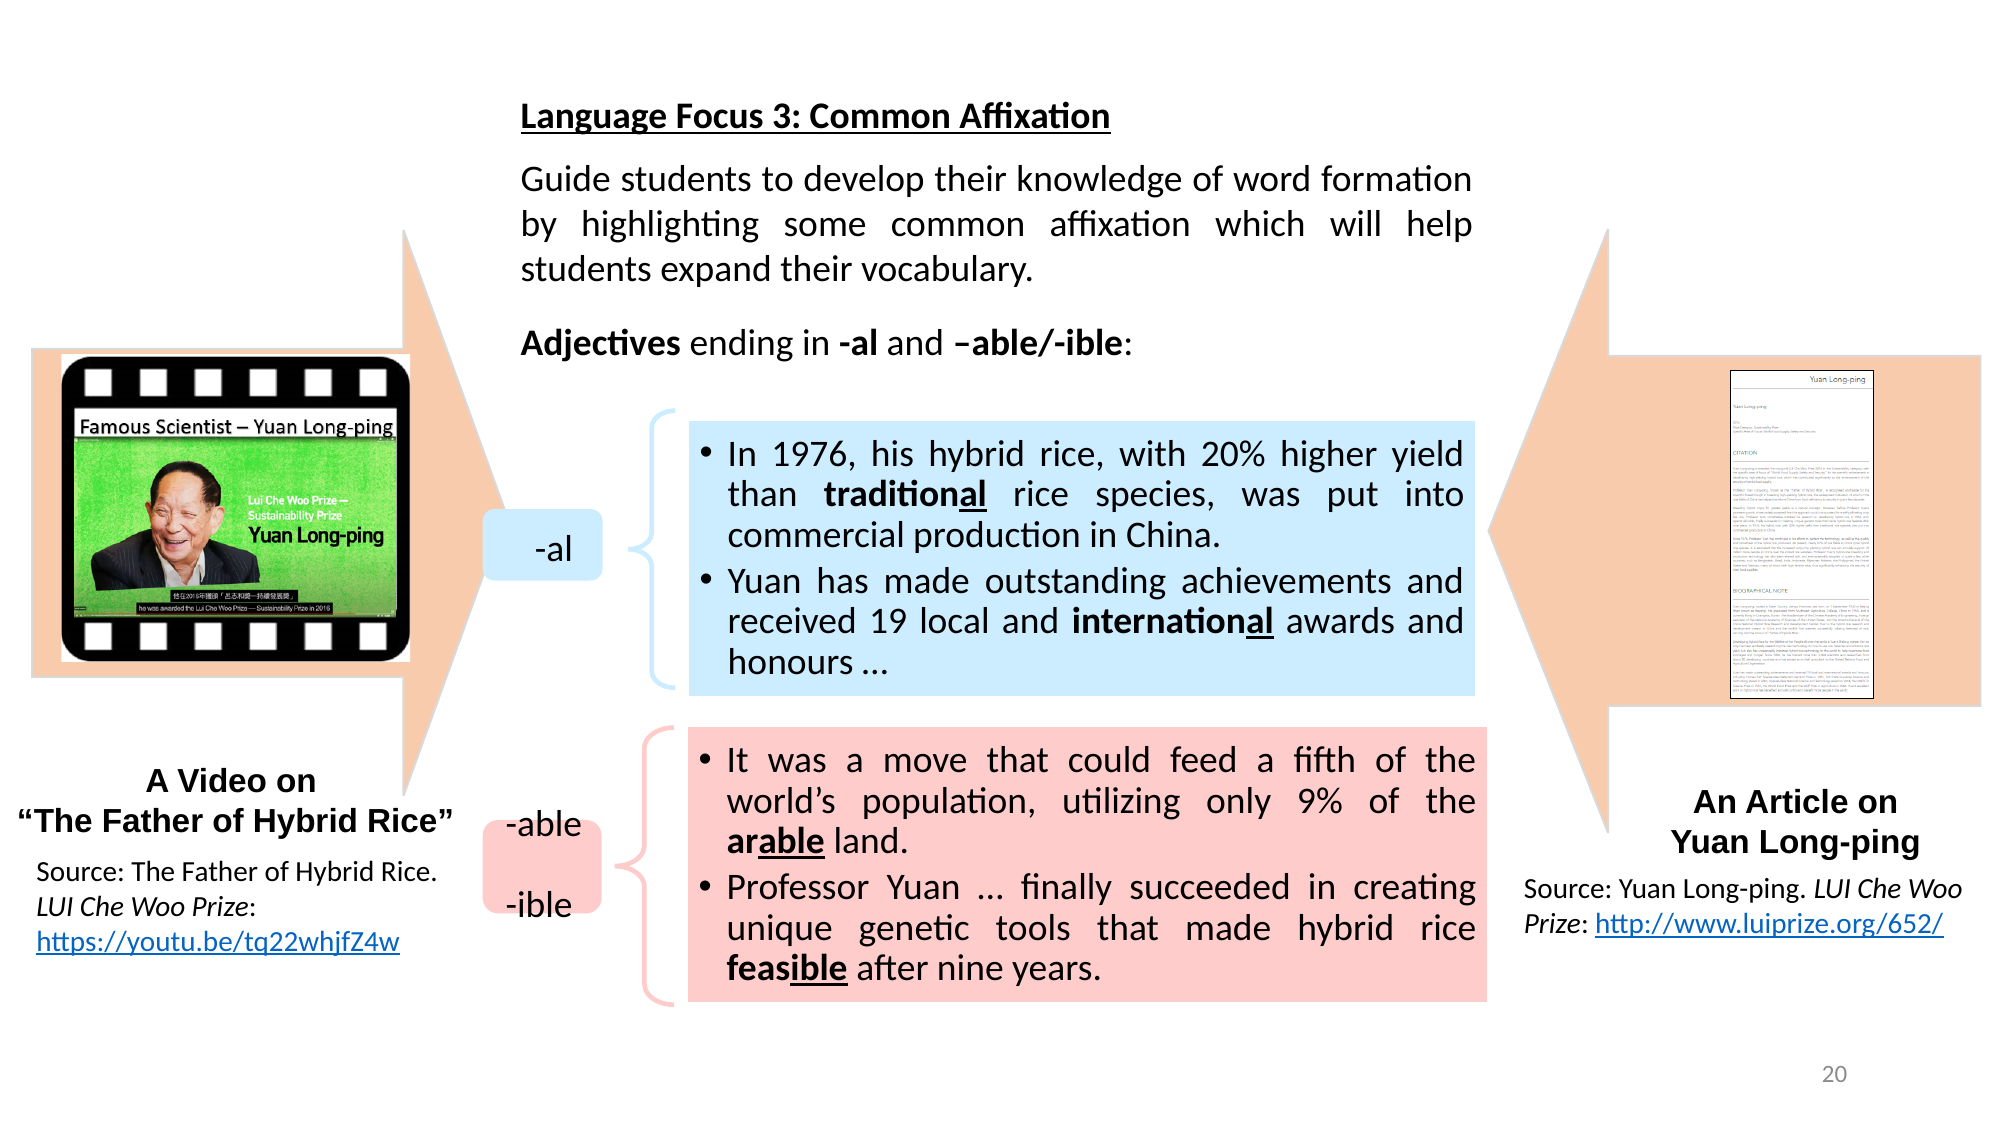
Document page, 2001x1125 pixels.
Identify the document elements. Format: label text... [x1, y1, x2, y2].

text_box Source: The Father of Hybrid Rice. LUI Che Woo Prize: https://youtu.be/tq22whjfZ4w [21, 887, 296, 965]
picture [61, 354, 411, 662]
text_box An Article on Yuan Long-ping [1572, 773, 2000, 868]
text_box Language Focus 3: Common Affixation [505, 84, 1573, 144]
text_box [1489, 228, 1982, 773]
text_box A Video on “The Father of Hybrid Rice” [0, 752, 296, 887]
text_box Adjectives ending in -al and –able/-ible: [505, 310, 1307, 370]
picture [1730, 370, 1874, 699]
slide_number 20 [1412, 1042, 1863, 1103]
text_box Guide students to develop their knowledge of word formation by highlighting some common affixation which will help students expand their vocabulary. [505, 146, 1489, 297]
text_box [31, 229, 468, 678]
text_box Source: Yuan Long-ping. LUI Che Woo Prize: http://www.luiprize.org/652/ [1509, 862, 1981, 948]
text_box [296, 403, 1489, 1012]
